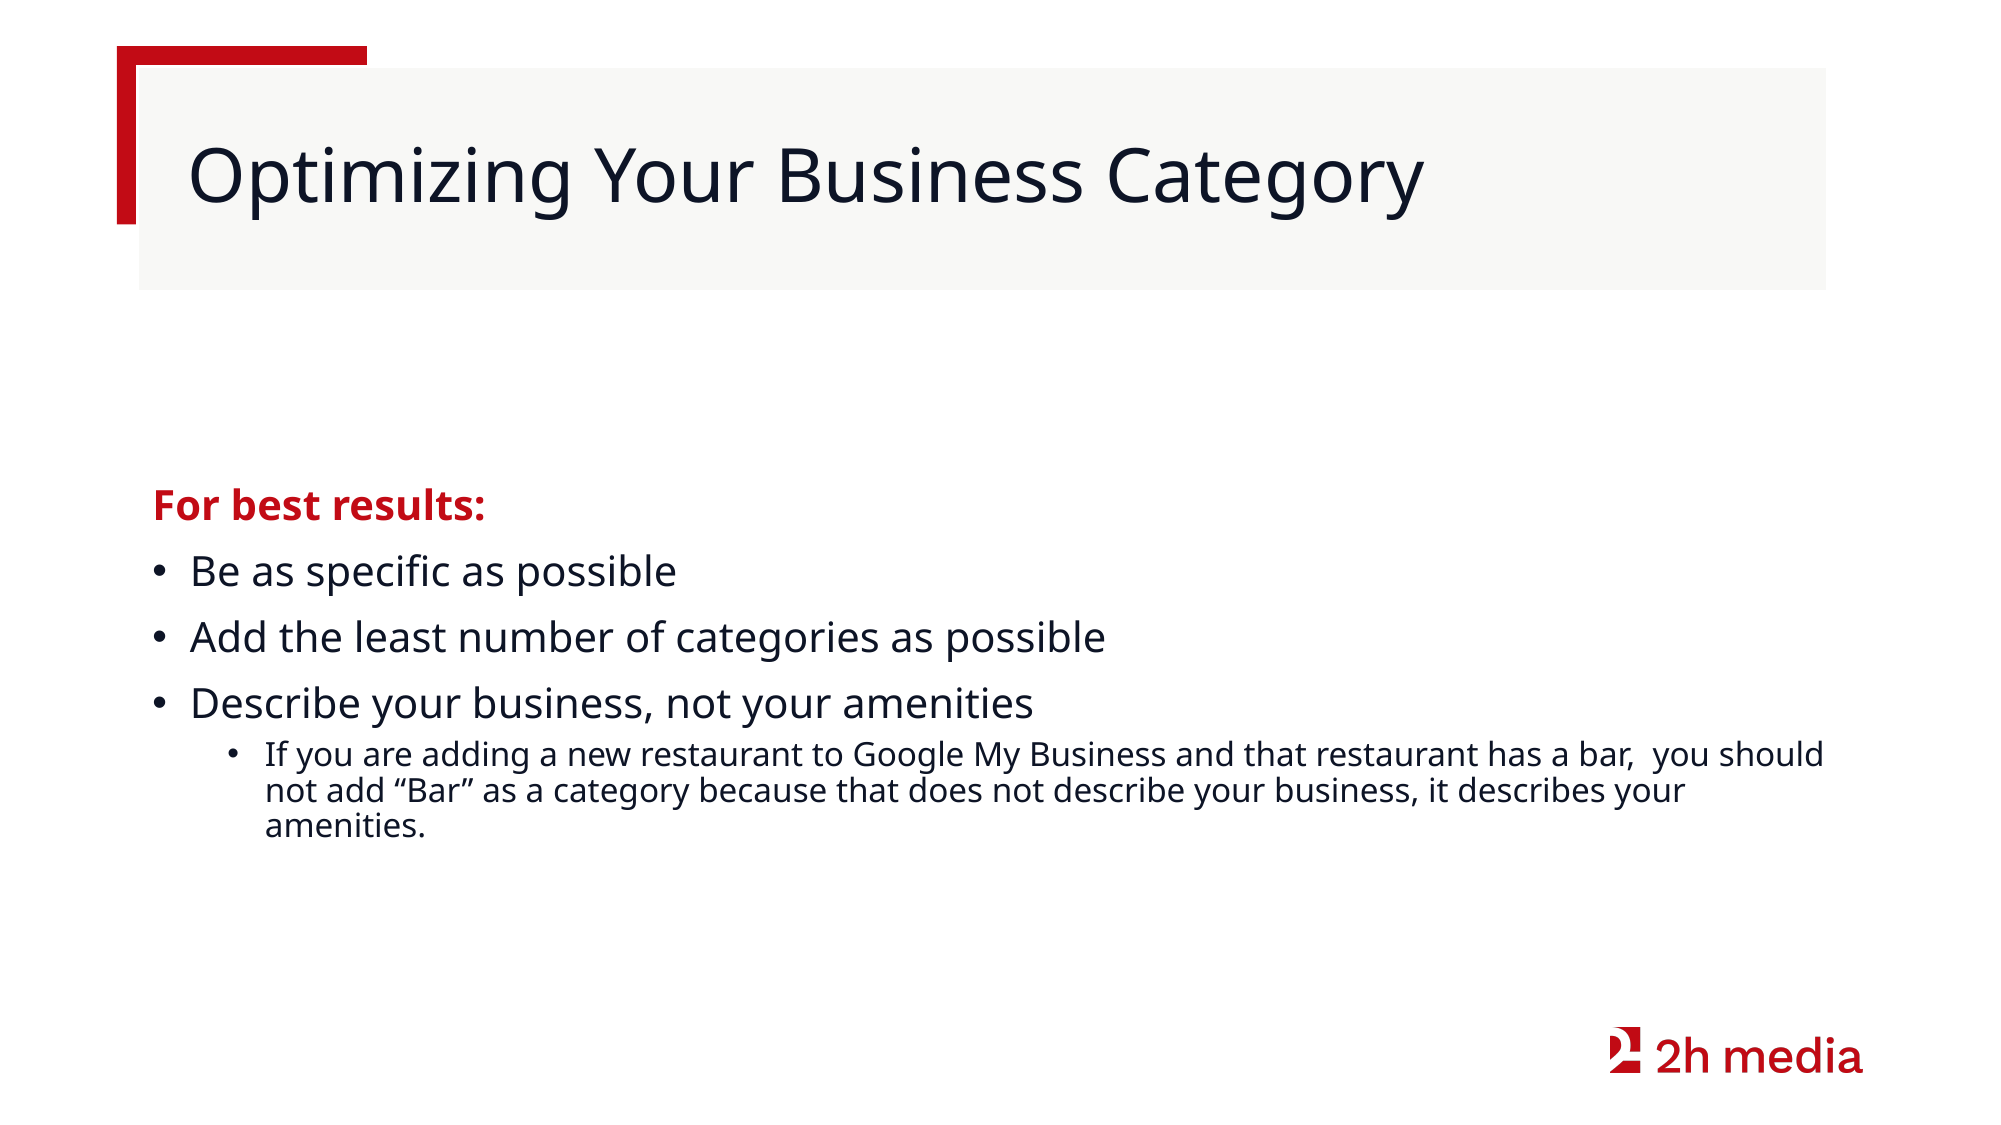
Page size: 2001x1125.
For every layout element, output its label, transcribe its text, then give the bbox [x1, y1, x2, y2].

title Optimizing Your Business Category [172, 91, 1764, 266]
list For best results: Be as specific as possible Add the least number of categories as possible Describe your business, not your amenities If you are adding a new restaurant to Google My Business and that restaurant has a bar, you should not add “Bar” as a category because that does not describe your business, it describes your amenities. [137, 332, 1863, 992]
picture [1610, 1027, 1863, 1073]
